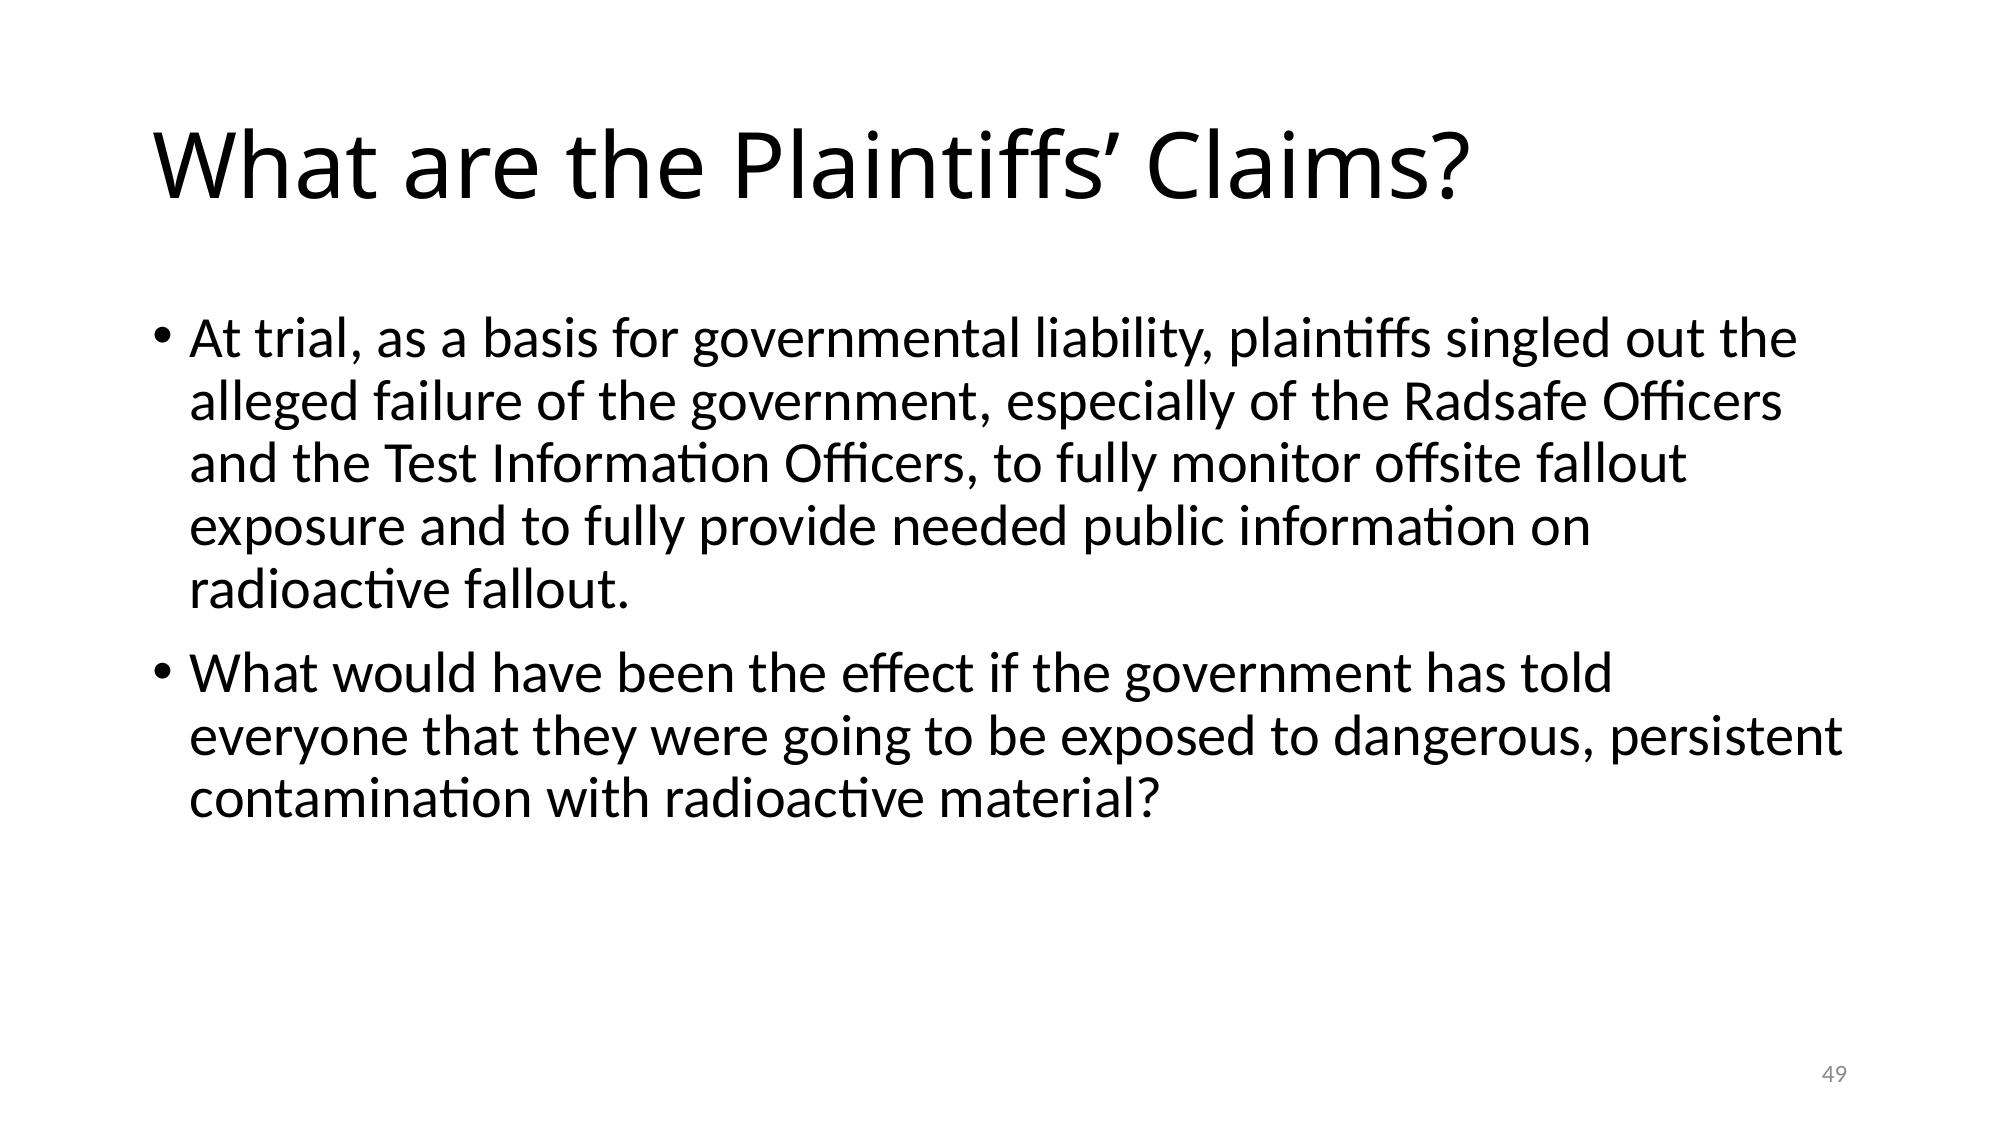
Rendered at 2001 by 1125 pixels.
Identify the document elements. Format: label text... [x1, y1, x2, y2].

slide_number 49 [1412, 1042, 1863, 1103]
list At trial, as a basis for governmental liability, plaintiffs singled out the alleged failure of the government, especially of the Radsafe Officers and the Test Information Officers, to fully monitor offsite fallout exposure and to fully provide needed public information on radioactive fallout. What would have been the effect if the government has told everyone that they were going to be exposed to dangerous, persistent contamination with radioactive material? [137, 299, 1863, 1014]
title What are the Plaintiffs’ Claims? [137, 59, 1863, 278]
